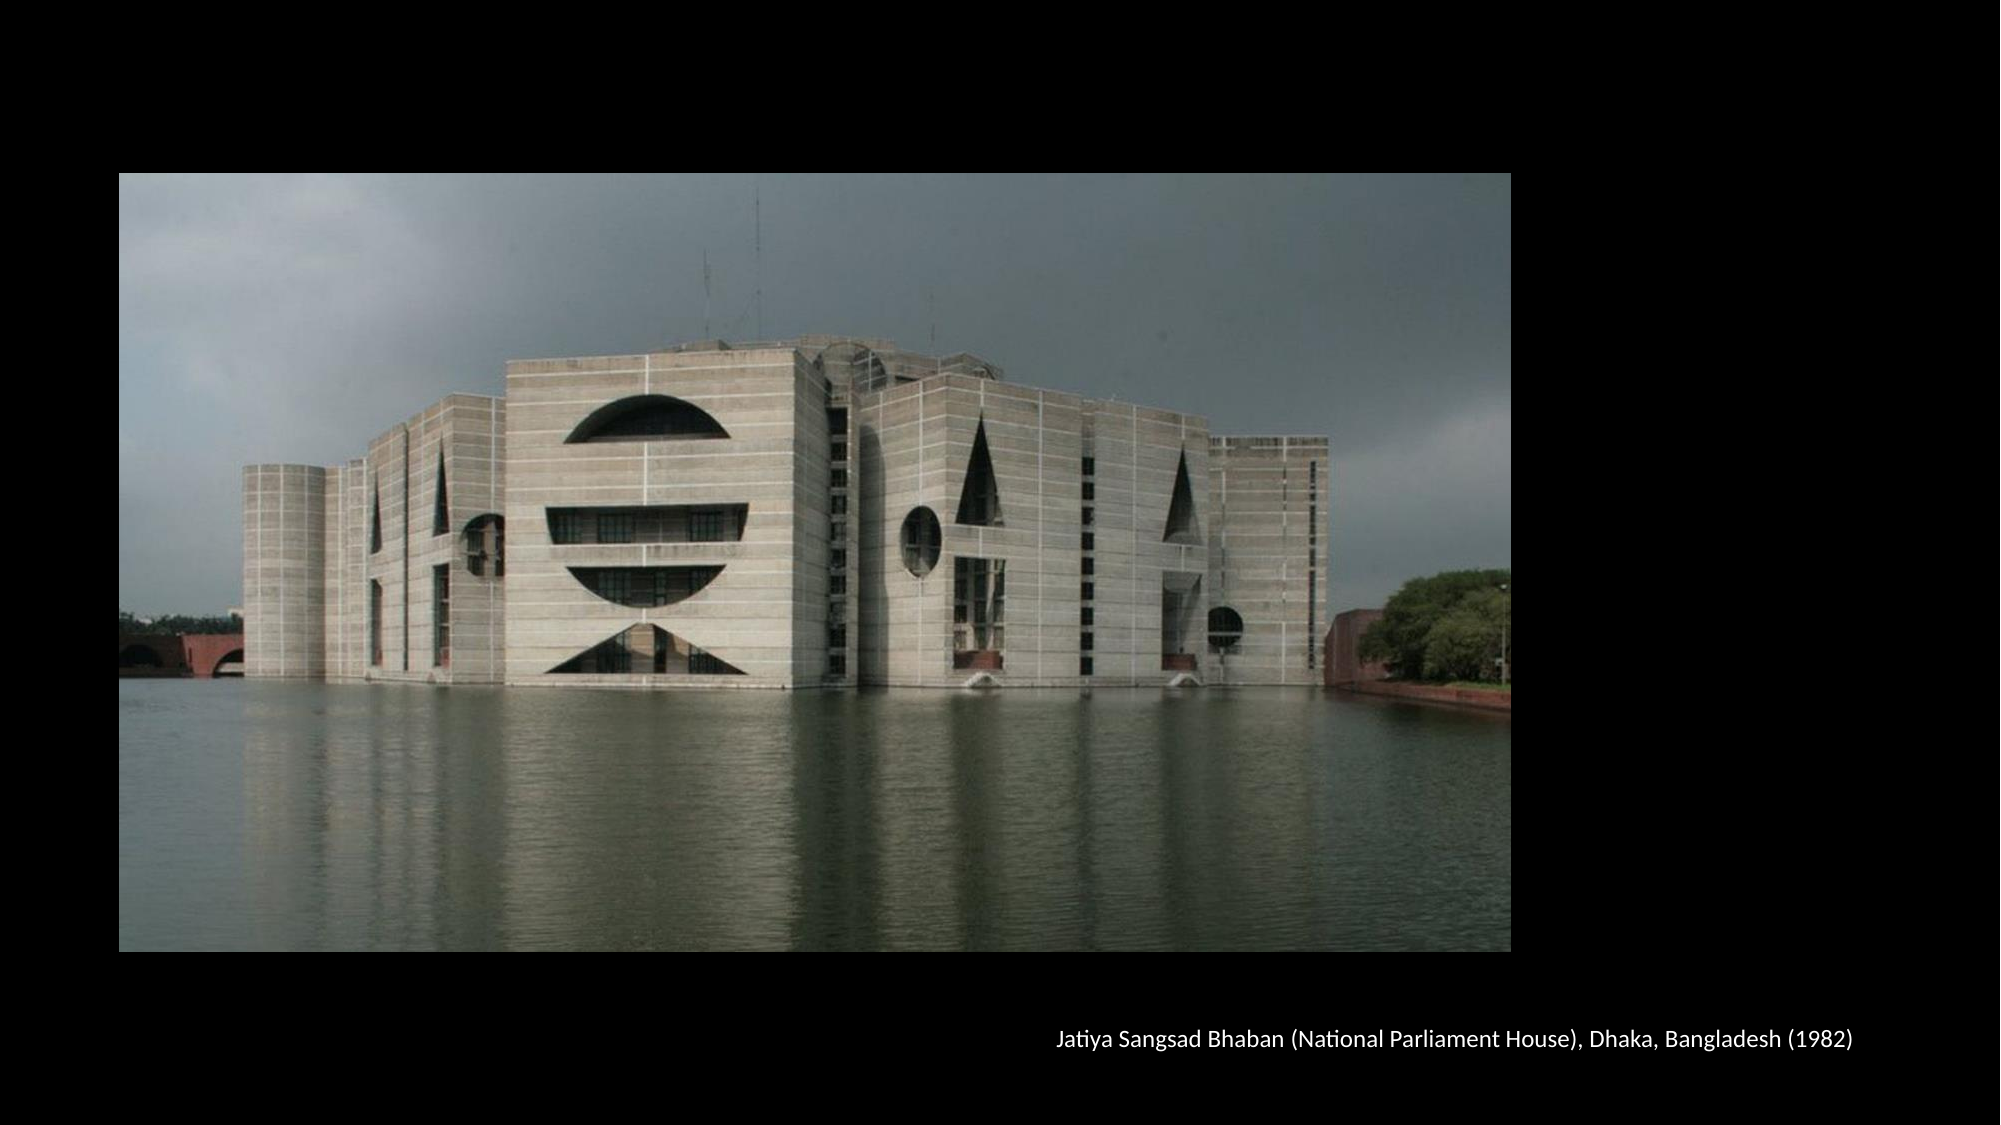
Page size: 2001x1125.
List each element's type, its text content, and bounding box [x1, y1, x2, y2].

picture [119, 173, 1512, 952]
text_box Jatiya Sangsad Bhaban (National Parliament House), Dhaka, Bangladesh (1982) [1041, 1014, 1870, 1060]
